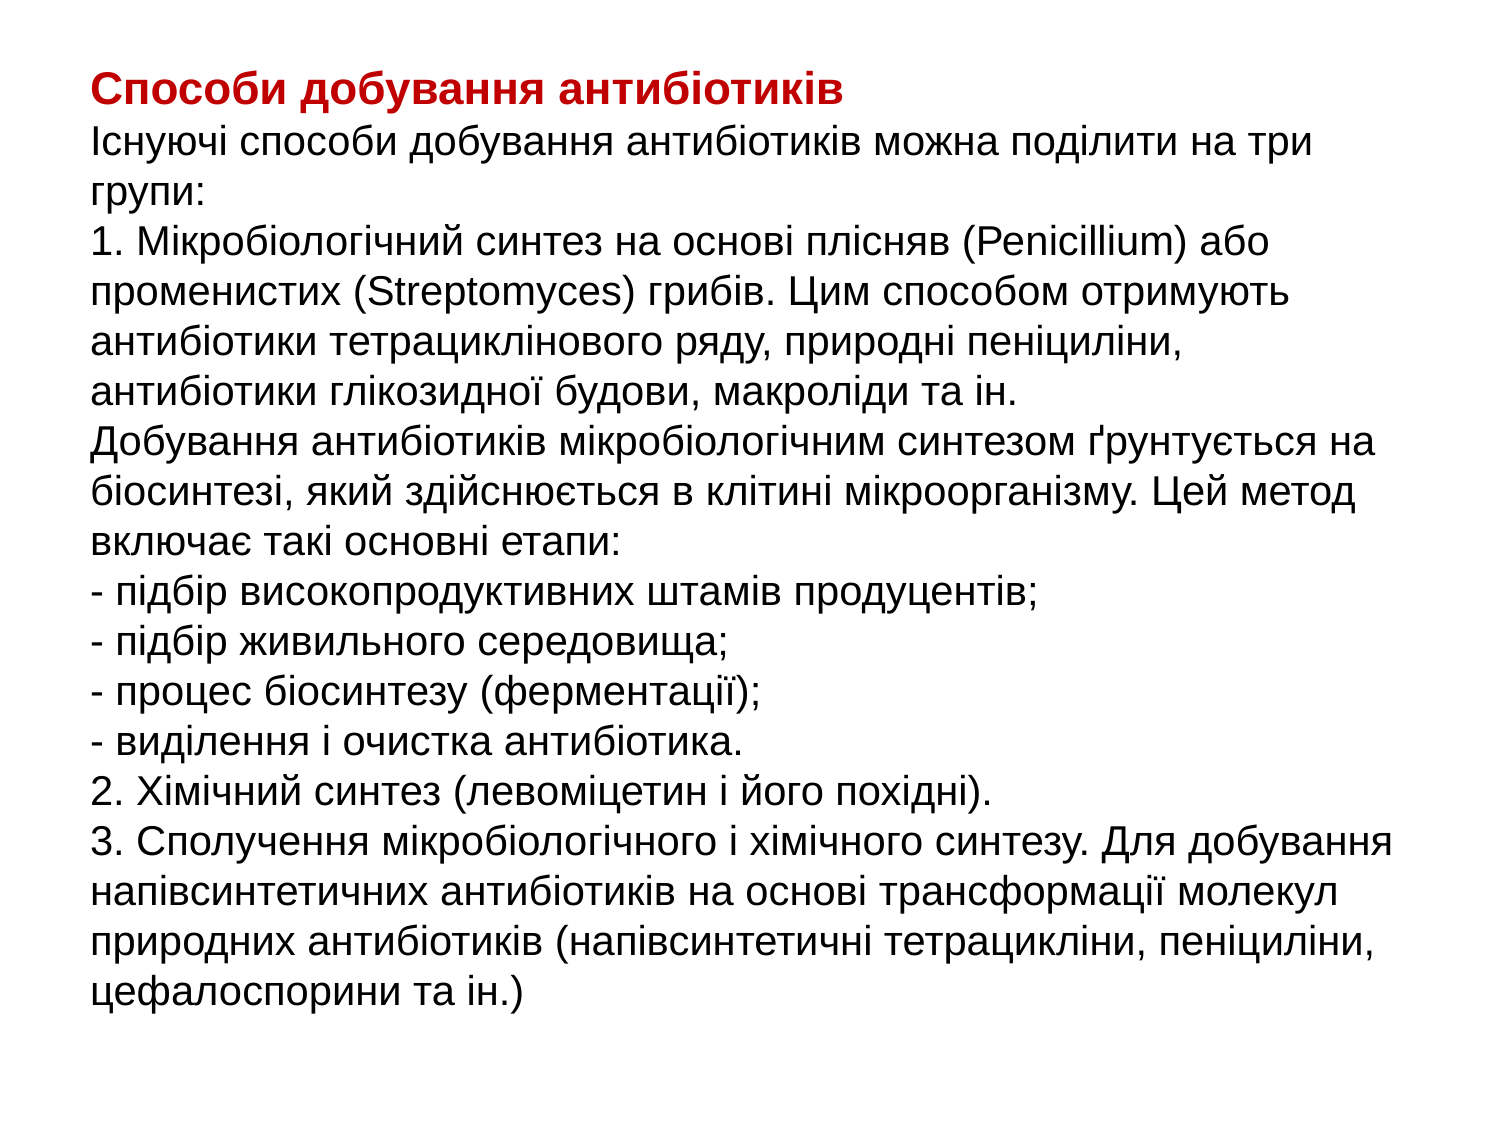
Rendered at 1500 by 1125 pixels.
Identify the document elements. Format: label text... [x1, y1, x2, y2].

title Способи добування антибіотиків Існуючі способи добування антибіотиків можна поділити на три групи: 1. Мікробіологічний синтез на основі плісняв (Реnісіllium) або променистих (Streptomyces) грибів. Цим способом отримують антибіотики тетрациклінового ряду, природні пеніциліни, антибіотики глікозидної будови, макроліди та ін. Добування антибіотиків мікробіологічним синтезом ґрунтується на біосинтезі, який здійснюється в клітині мікроорганізму. Цей метод включає такі основні етапи: - підбір високопродуктивних штамів продуцентів; - підбір живильного середовища; - процес біосинтезу (ферментації); - виділення і очистка антибіотика. 2. Хімічний синтез (левоміцетин і його похідні). 3. Сполучення мікробіологічного і хімічного синтезу. Для добування напівсинтетичних антибіотиків на основі трансформації молекул природних антибіотиків (напівсинтетичні тетрацикліни, пеніциліни, цефалоспорини та ін.) [74, 44, 1426, 1083]
